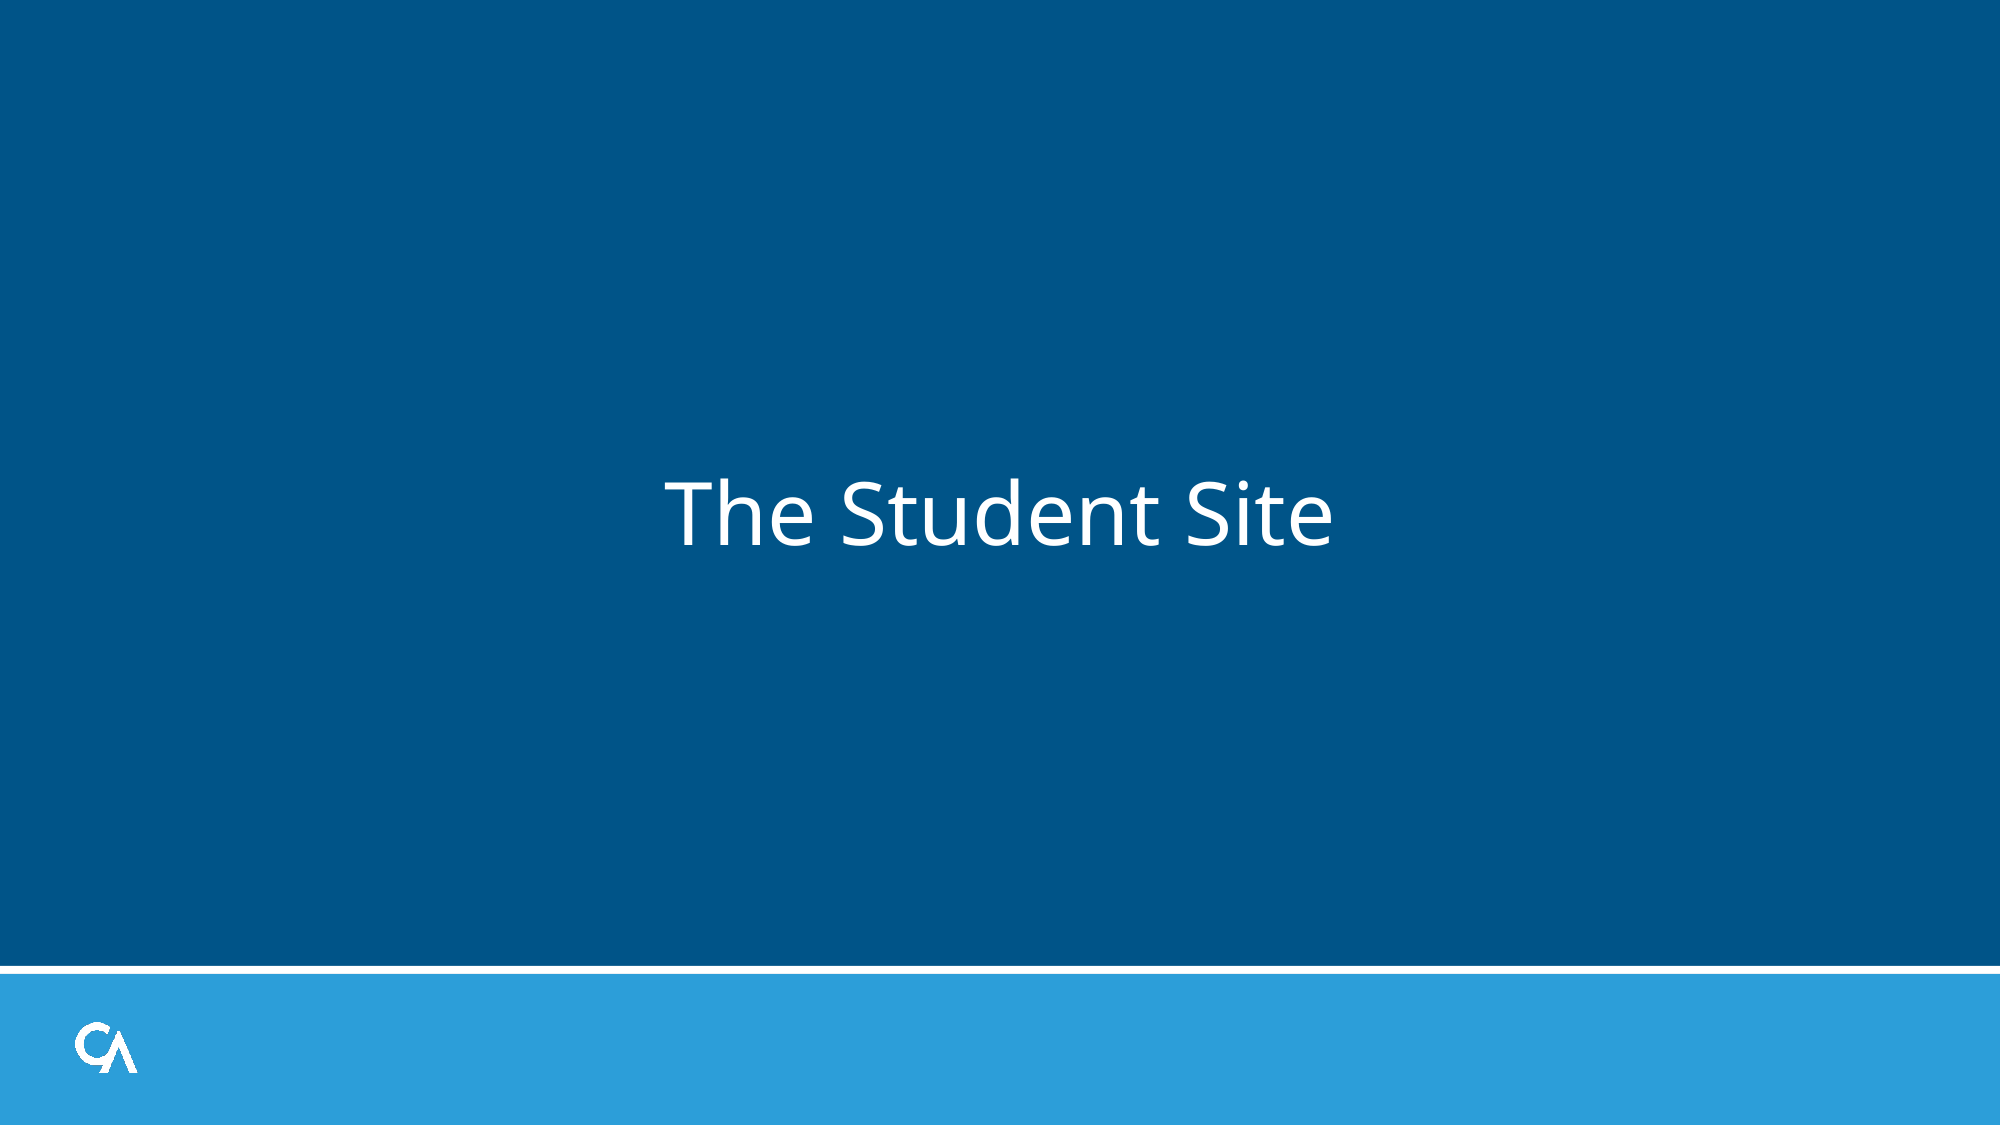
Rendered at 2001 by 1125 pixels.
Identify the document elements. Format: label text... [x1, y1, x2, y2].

title The Student Site [274, 147, 1726, 563]
picture [75, 1022, 138, 1073]
